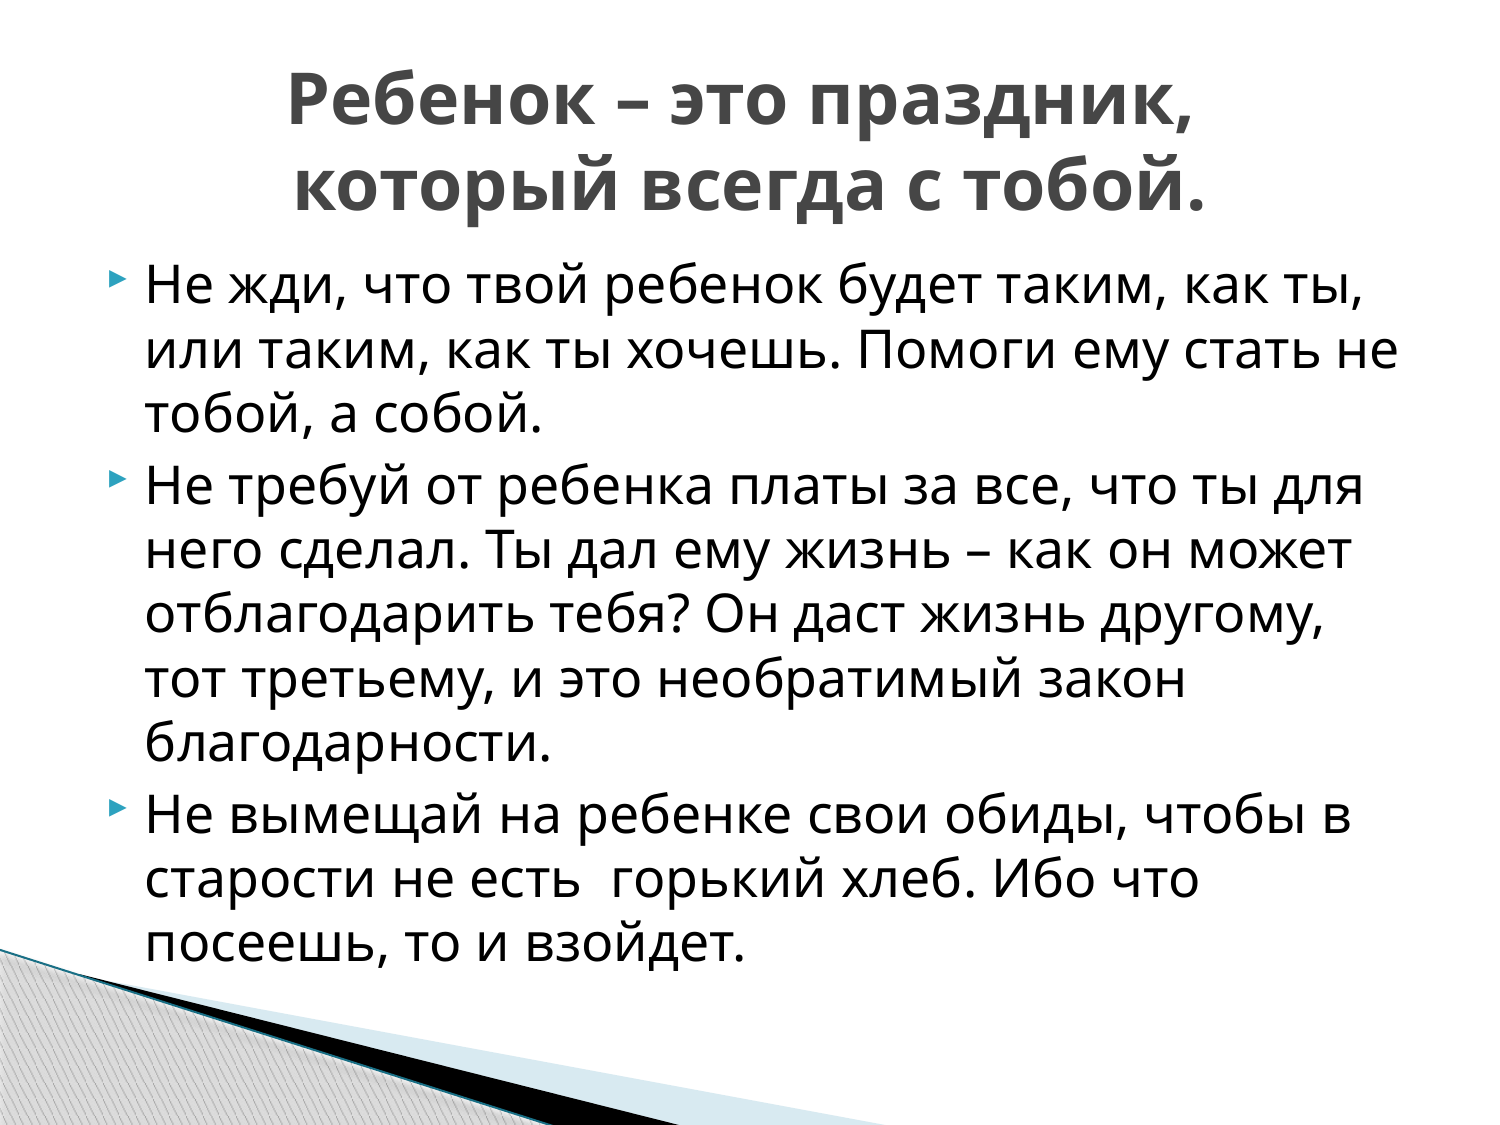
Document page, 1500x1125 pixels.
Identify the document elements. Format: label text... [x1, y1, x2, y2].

title Ребенок – это праздник, который всегда с тобой. [75, 45, 1425, 233]
list Не жди, что твой ребенок будет таким, как ты, или таким, как ты хочешь. Помоги ему стать не тобой, а собой. Не требуй от ребенка платы за все, что ты для него сделал. Ты дал ему жизнь – как он может отблагодарить тебя? Он даст жизнь другому, тот третьему, и это необратимый закон благодарности. Не вымещай на ребенке свои обиды, чтобы в старости не есть горький хлеб. Ибо что посеешь, то и взойдет. [75, 243, 1425, 986]
